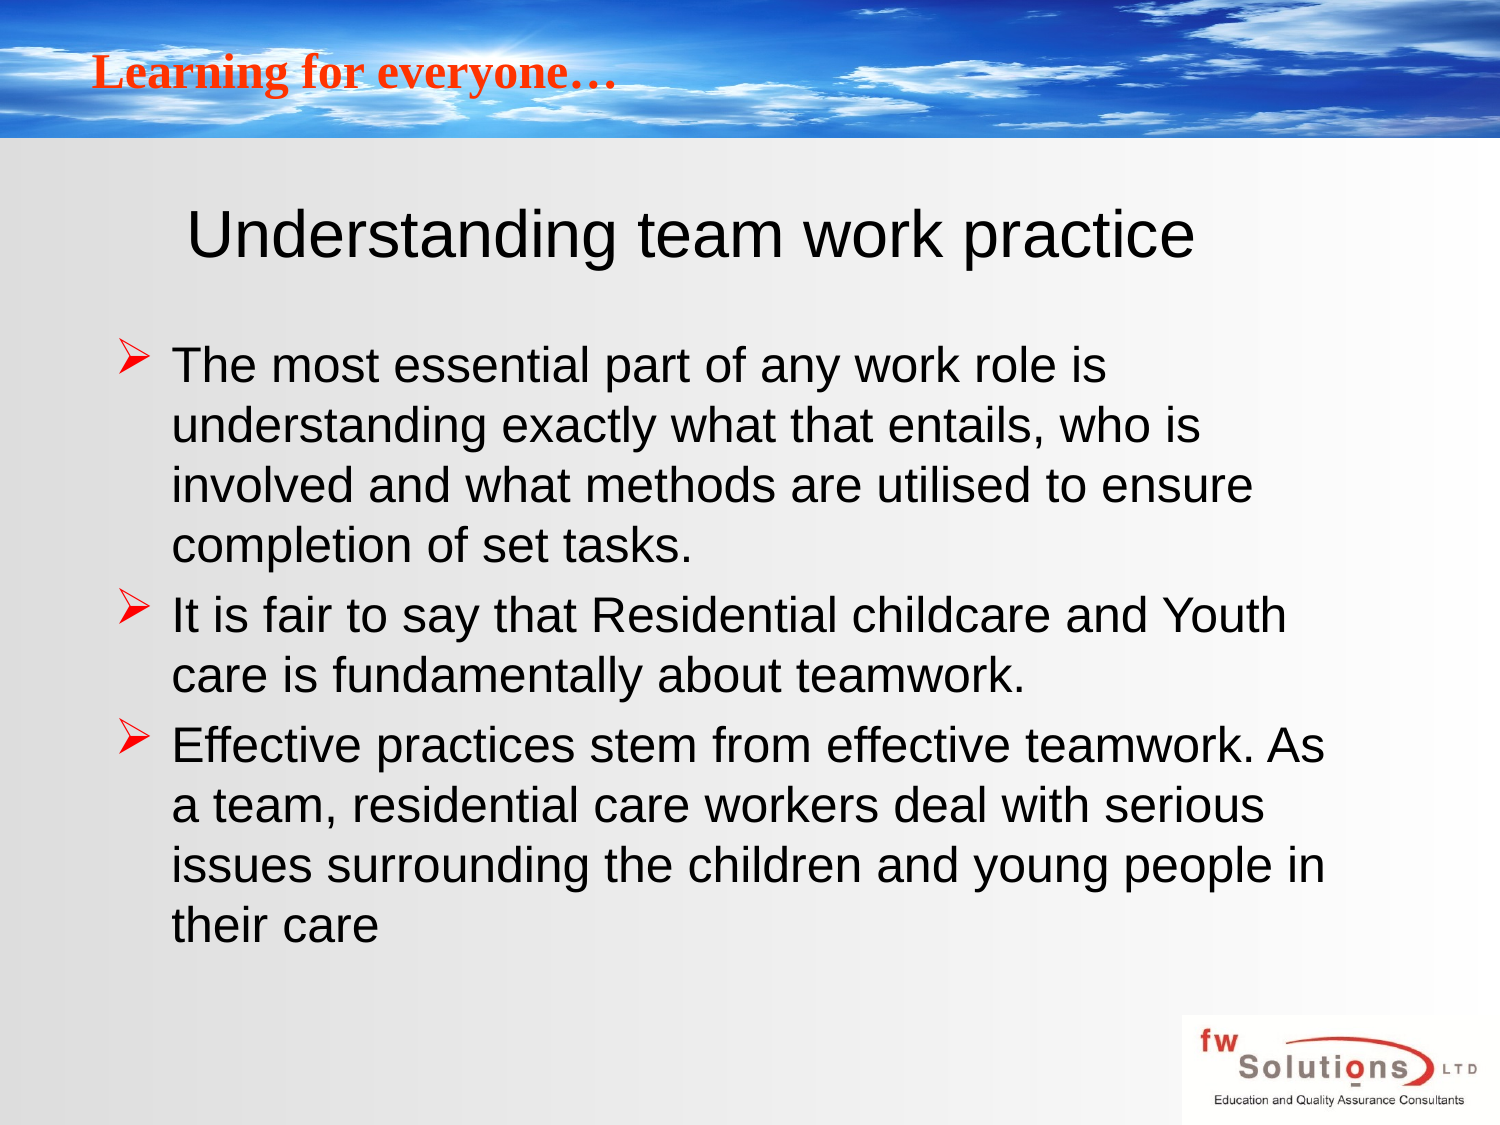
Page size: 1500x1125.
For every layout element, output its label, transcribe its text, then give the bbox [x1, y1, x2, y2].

picture [1182, 1015, 1500, 1125]
title Understanding team work practice [171, 172, 1447, 290]
list The most essential part of any work role is understanding exactly what that entails, who is involved and what methods are utilised to ensure completion of set tasks. It is fair to say that Residential childcare and Youth care is fundamentally about teamwork. Effective practices stem from effective teamwork. As a team, residential care workers deal with serious issues surrounding the children and young people in their care [99, 324, 1375, 1000]
picture [0, 0, 1500, 138]
